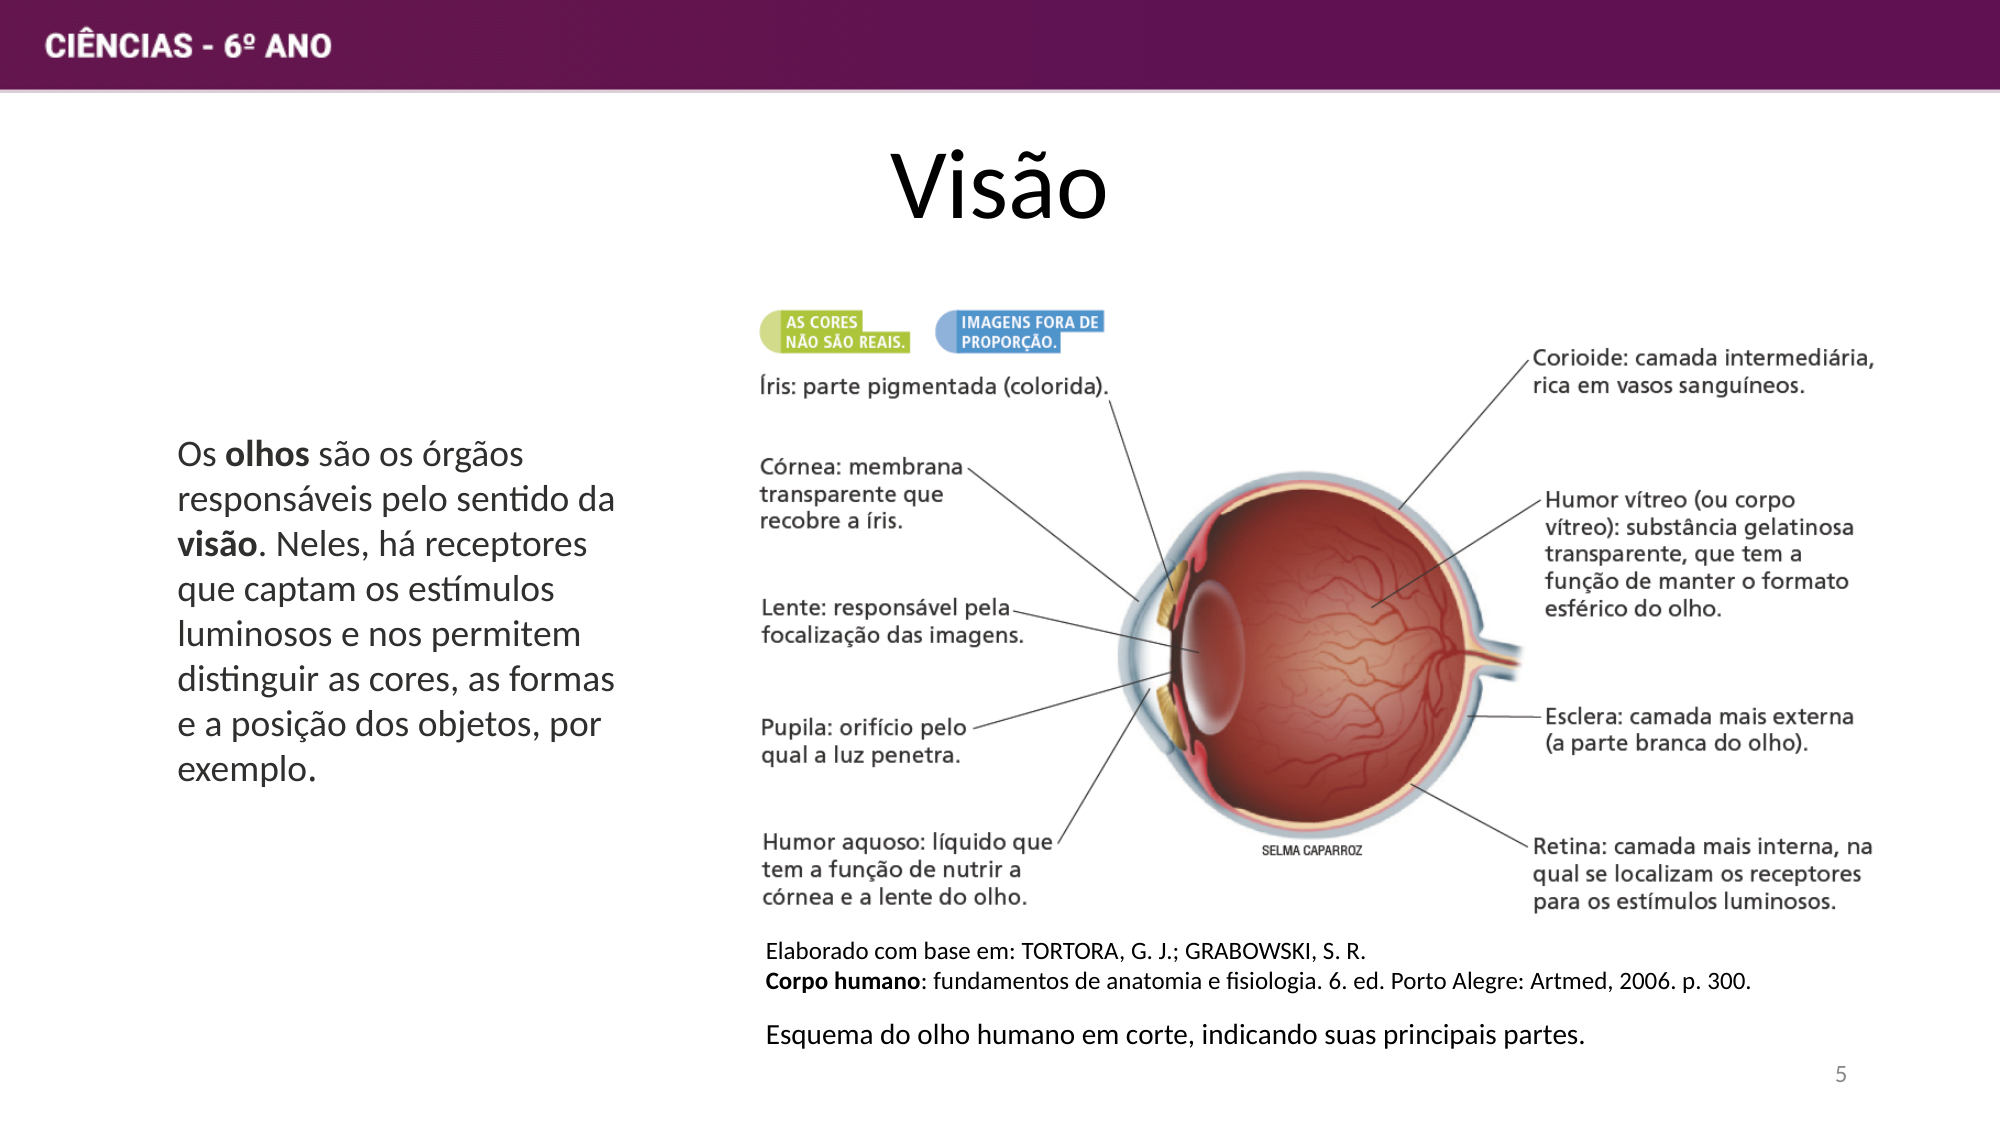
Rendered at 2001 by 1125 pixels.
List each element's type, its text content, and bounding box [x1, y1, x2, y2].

picture [735, 293, 1889, 929]
text_box Os olhos são os órgãos responsáveis pelo sentido da visão. Neles, há receptores que captam os estímulos luminosos e nos permitem distinguir as cores, as formas e a posição dos objetos, por exemplo. [162, 422, 635, 797]
picture [0, 0, 2000, 93]
text_box Esquema do olho humano em corte, indicando suas principais partes. [751, 1008, 1683, 1058]
text_box Visão [9, 111, 1991, 246]
slide_number 5 [1412, 1042, 1863, 1103]
text_box Elaborado com base em: TORTORA, G. J.; GRABOWSKI, S. R. Corpo humano: fundamentos de anatomia e fisiologia. 6. ed. Porto Alegre: Artmed, 2006. p. 300. [751, 927, 1990, 1002]
